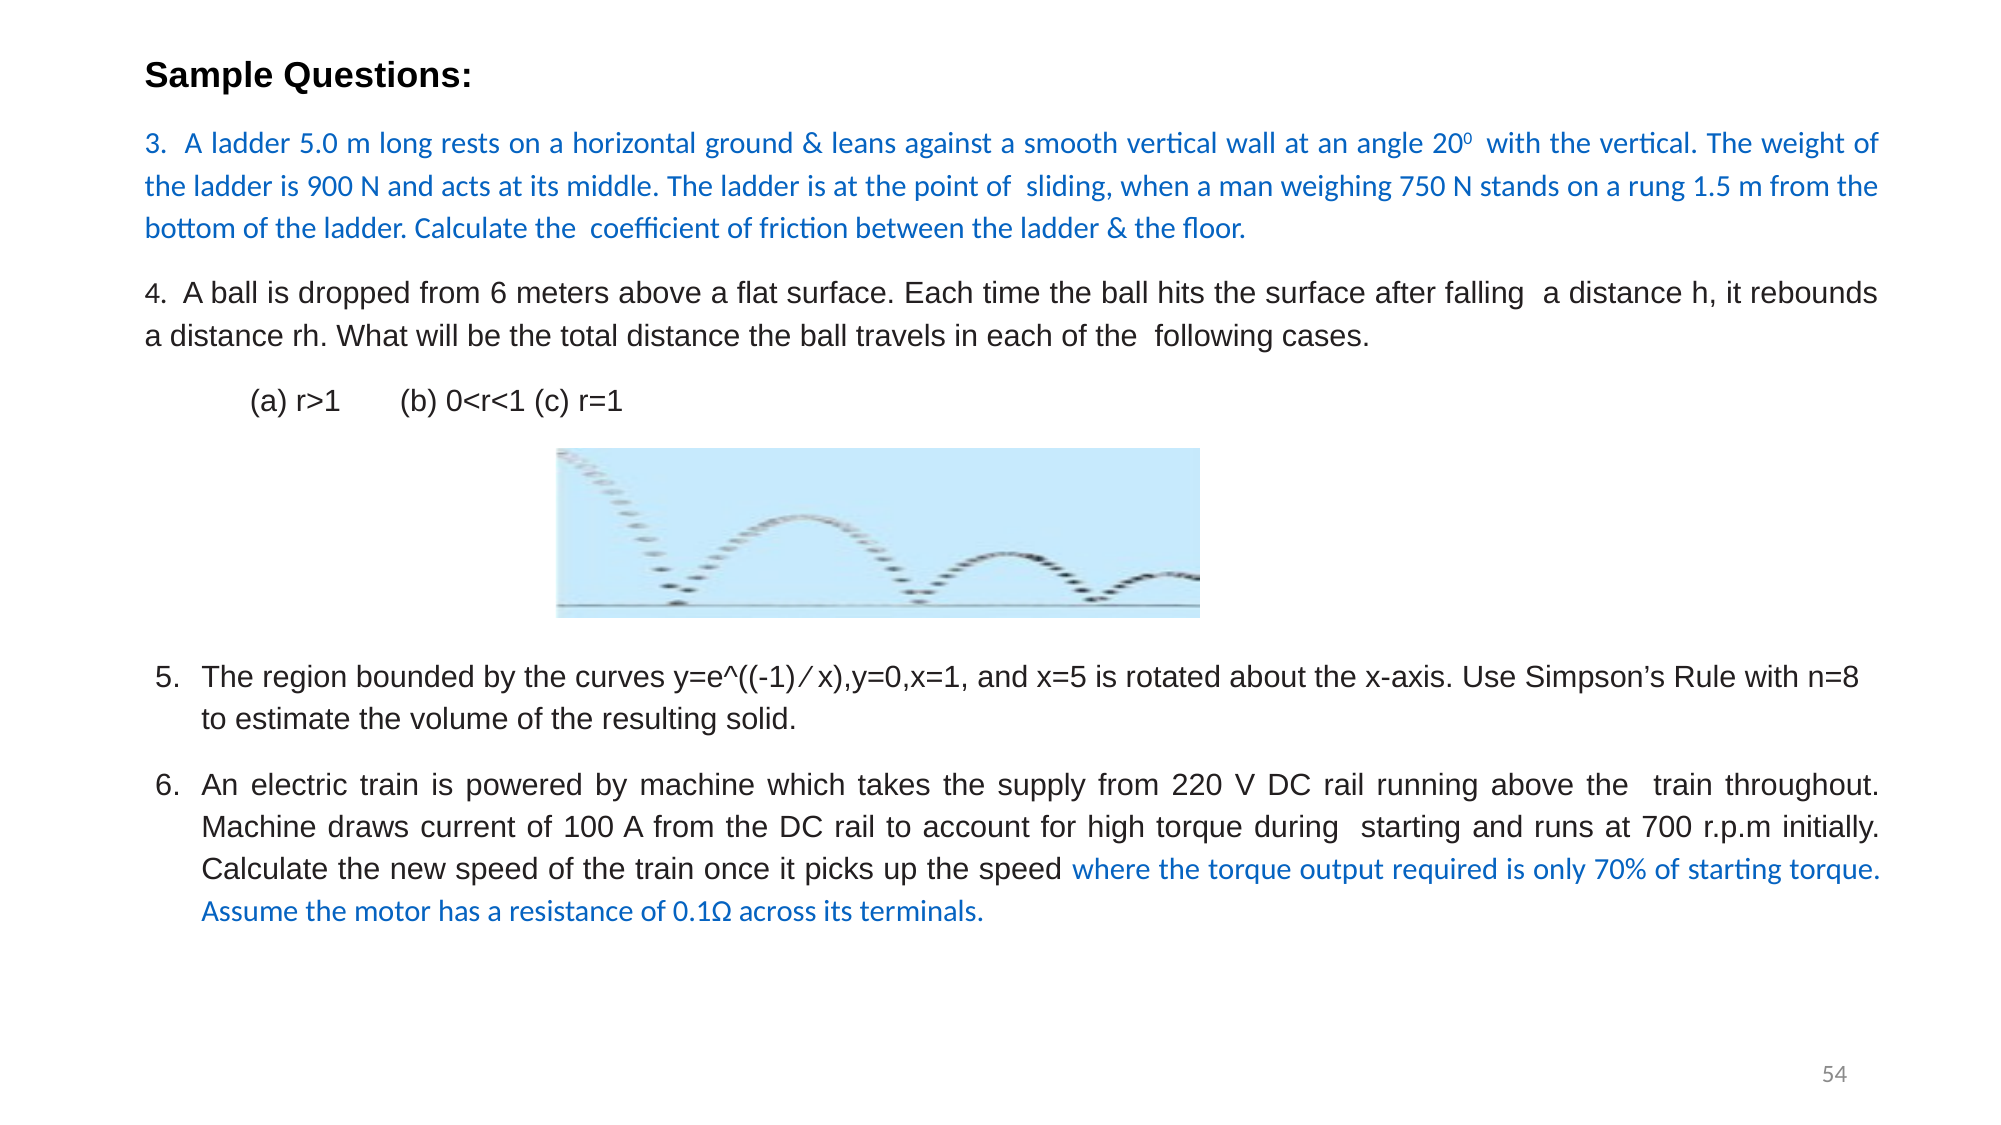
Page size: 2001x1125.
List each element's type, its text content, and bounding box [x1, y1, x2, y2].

text_box [555, 448, 1200, 618]
slide_number 54 [1412, 1042, 1863, 1103]
text_box Sample Questions: 3. A ladder 5.0 m long rests on a horizontal ground & leans against a smooth vertical wall at an angle 200 with the vertical. The weight of the ladder is 900 N and acts at its middle. The ladder is at the point of sliding, when a man weighing 750 N stands on a rung 1.5 m from the bottom of the ladder. Calculate the coefficient of friction between the ladder & the floor. 4. A ball is dropped from 6 meters above a flat surface. Each time the ball hits the surface after falling a distance h, it rebounds a distance rh. What will be the total distance the ball travels in each of the following cases. (a) r>1 (b) 0<r<1 (c) r=1 [144, 26, 1889, 470]
text_box The region bounded by the curves y=e^((-1) ⁄ x),y=0,x=1, and x=5 is rotated about the x-axis. Use Simpson’s Rule with n=8 to estimate the volume of the resulting solid. An electric train is powered by machine which takes the supply from 220 V DC rail running above the train throughout. Machine draws current of 100 A from the DC rail to account for high torque during starting and runs at 700 r.p.m initially. Calculate the new speed of the train once it picks up the speed where the torque output required is only 70% of starting torque. Assume the motor has a resistance of 0.1Ω across its terminals. [151, 648, 1882, 920]
